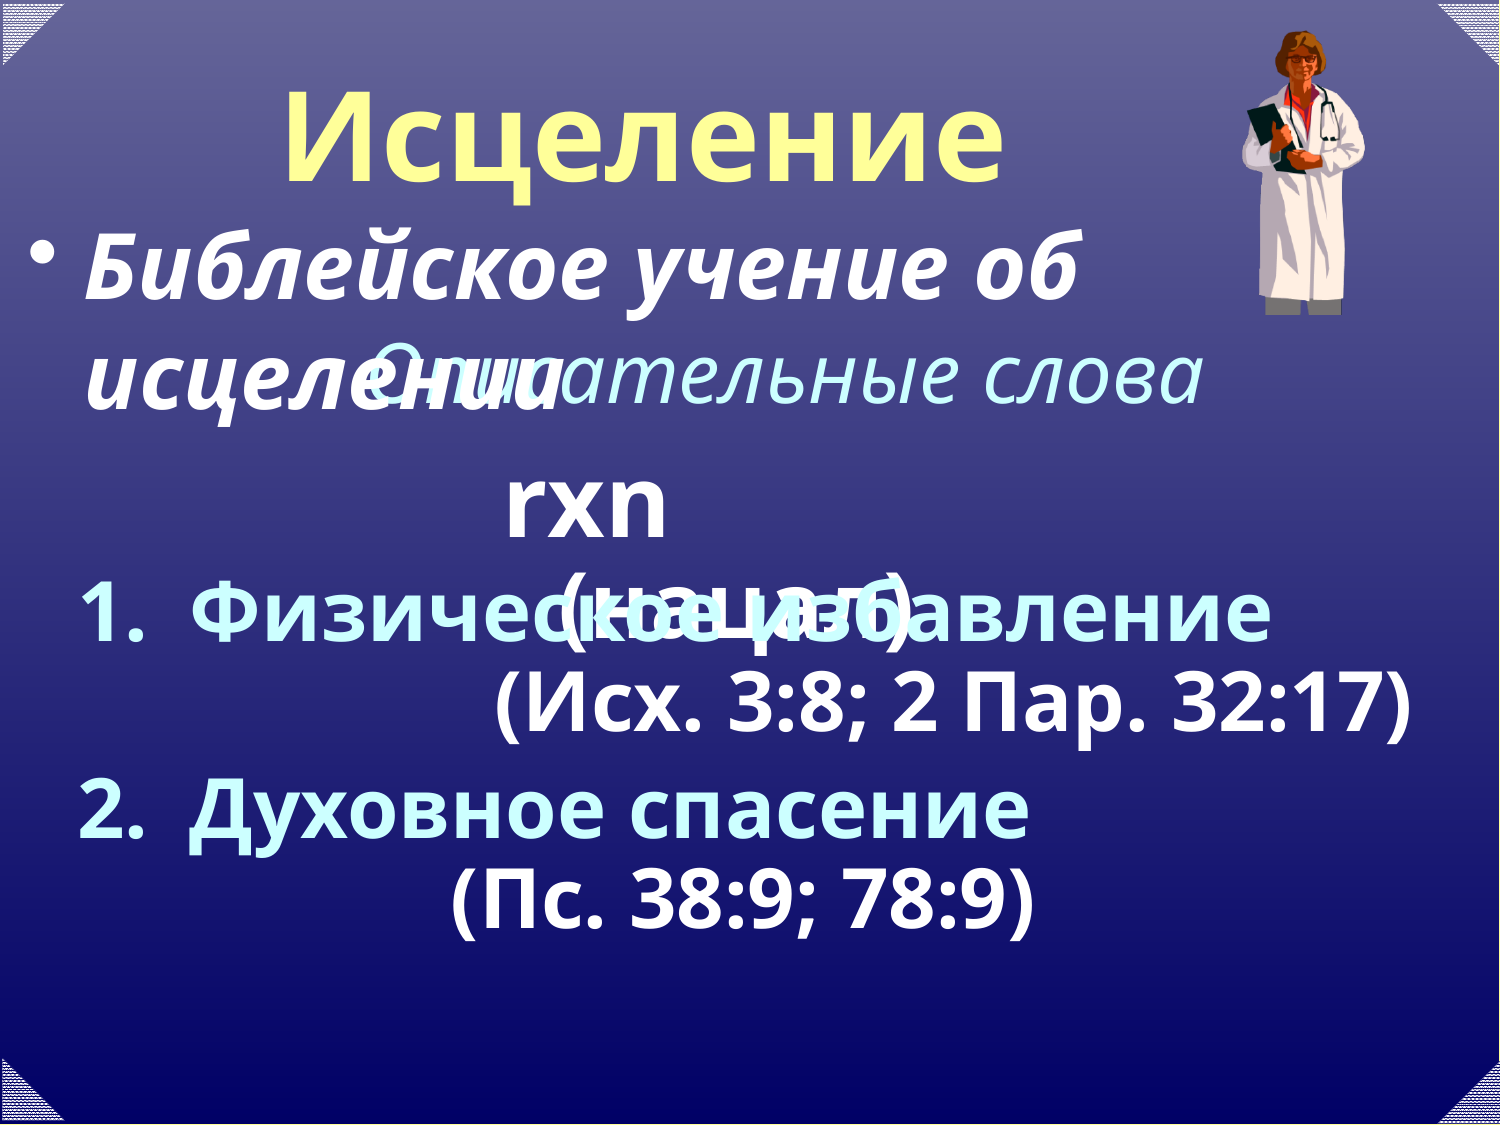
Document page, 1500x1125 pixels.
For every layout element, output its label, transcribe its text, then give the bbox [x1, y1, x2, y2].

text_box [1436, 2, 1499, 66]
text_box rxn (нацал) [487, 444, 1000, 562]
text_box [0, 0, 1500, 1125]
text_box [2, 1058, 65, 1121]
text_box [2, 2, 66, 66]
text_box Описательные слова [349, 350, 1250, 428]
list Библейское учение об исцелении [12, 200, 1488, 350]
list Физическое избавление (Исх. 3:8; 2 Пар. 32:17) Духовное спасение (Пс. 38:9; 78:9) [62, 562, 1463, 850]
text_box [1437, 1061, 1500, 1124]
title Исцеление [5, 37, 1210, 225]
picture [1210, 30, 1392, 315]
